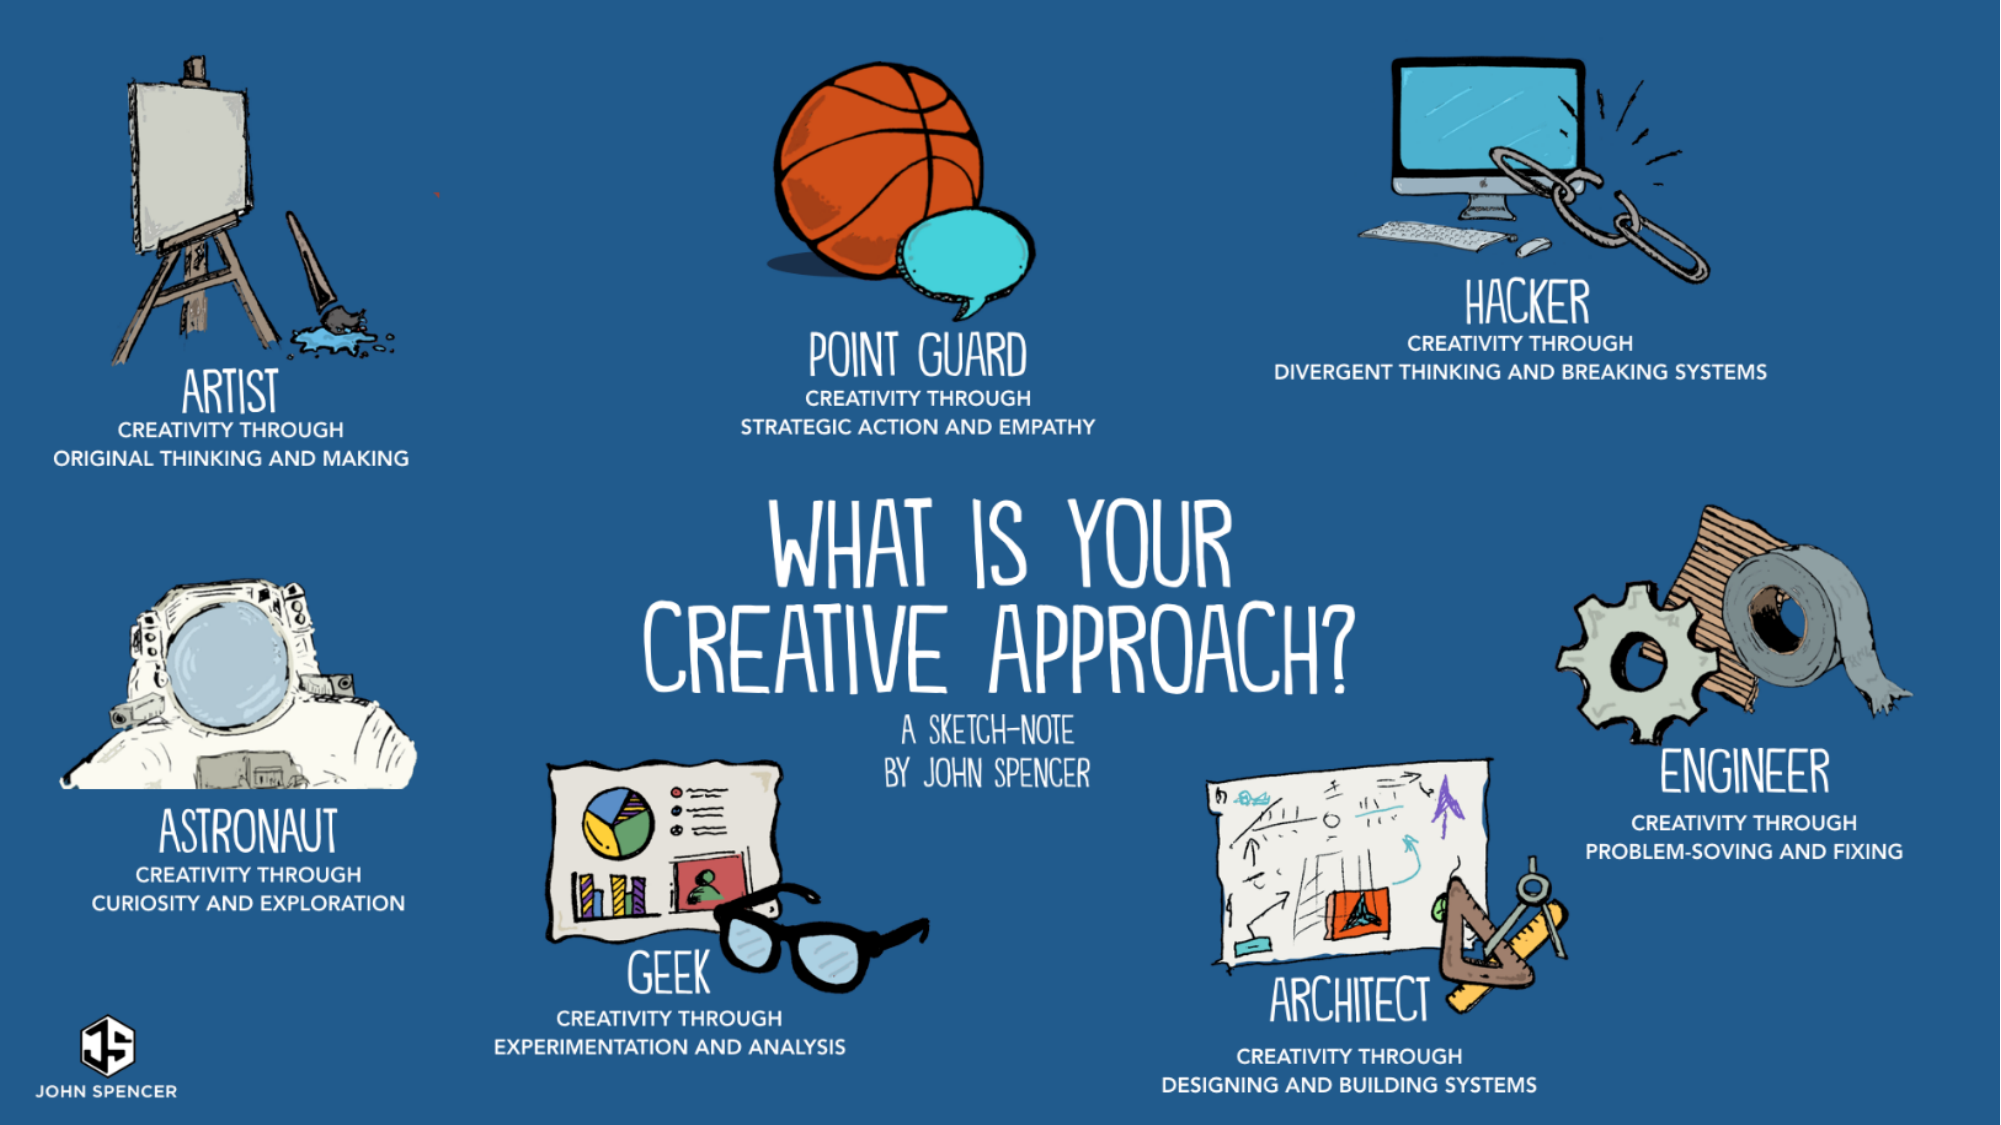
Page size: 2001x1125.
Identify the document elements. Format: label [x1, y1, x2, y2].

list [0, 0, 2000, 1125]
